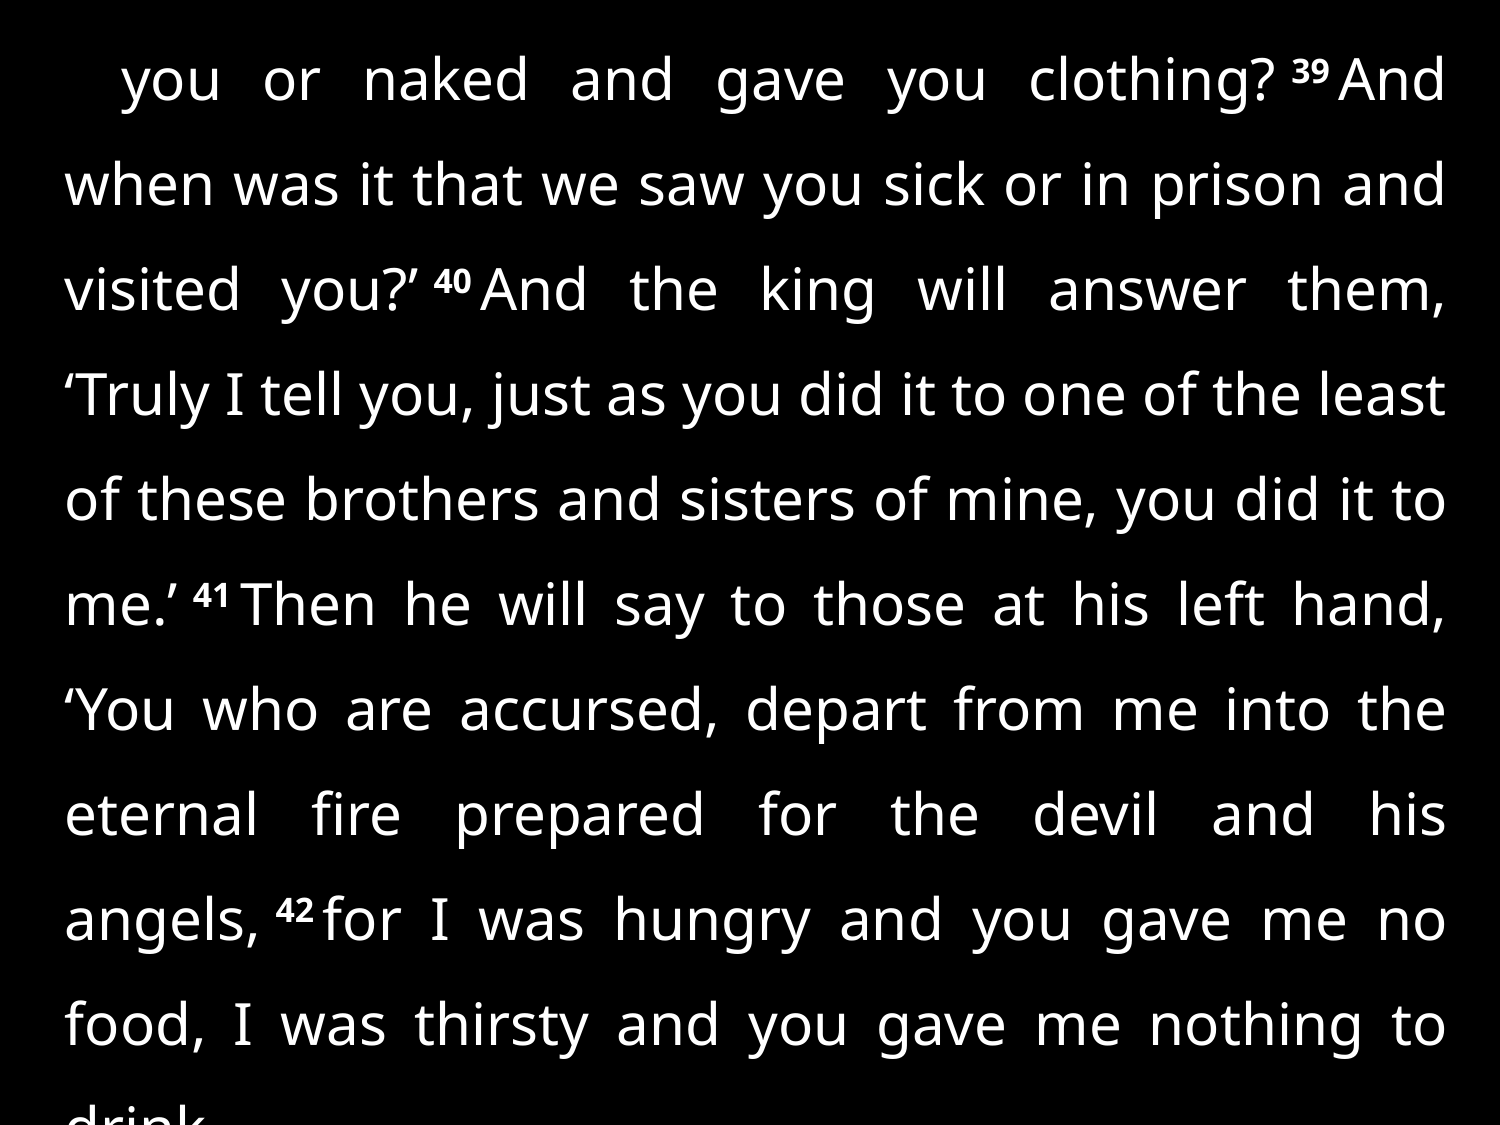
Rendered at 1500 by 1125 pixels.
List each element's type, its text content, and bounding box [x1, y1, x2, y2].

text_box you or naked and gave you clothing? 39 And when was it that we saw you sick or in prison and visited you?’ 40 And the king will answer them, ‘Truly I tell you, just as you did it to one of the least of these brothers and sisters of mine, you did it to me.’ 41 Then he will say to those at his left hand, ‘You who are accursed, depart from me into the eternal fire prepared for the devil and his angels, 42 for I was hungry and you gave me no food, I was thirsty and you gave me nothing to drink, . . . [49, 0, 1463, 1125]
